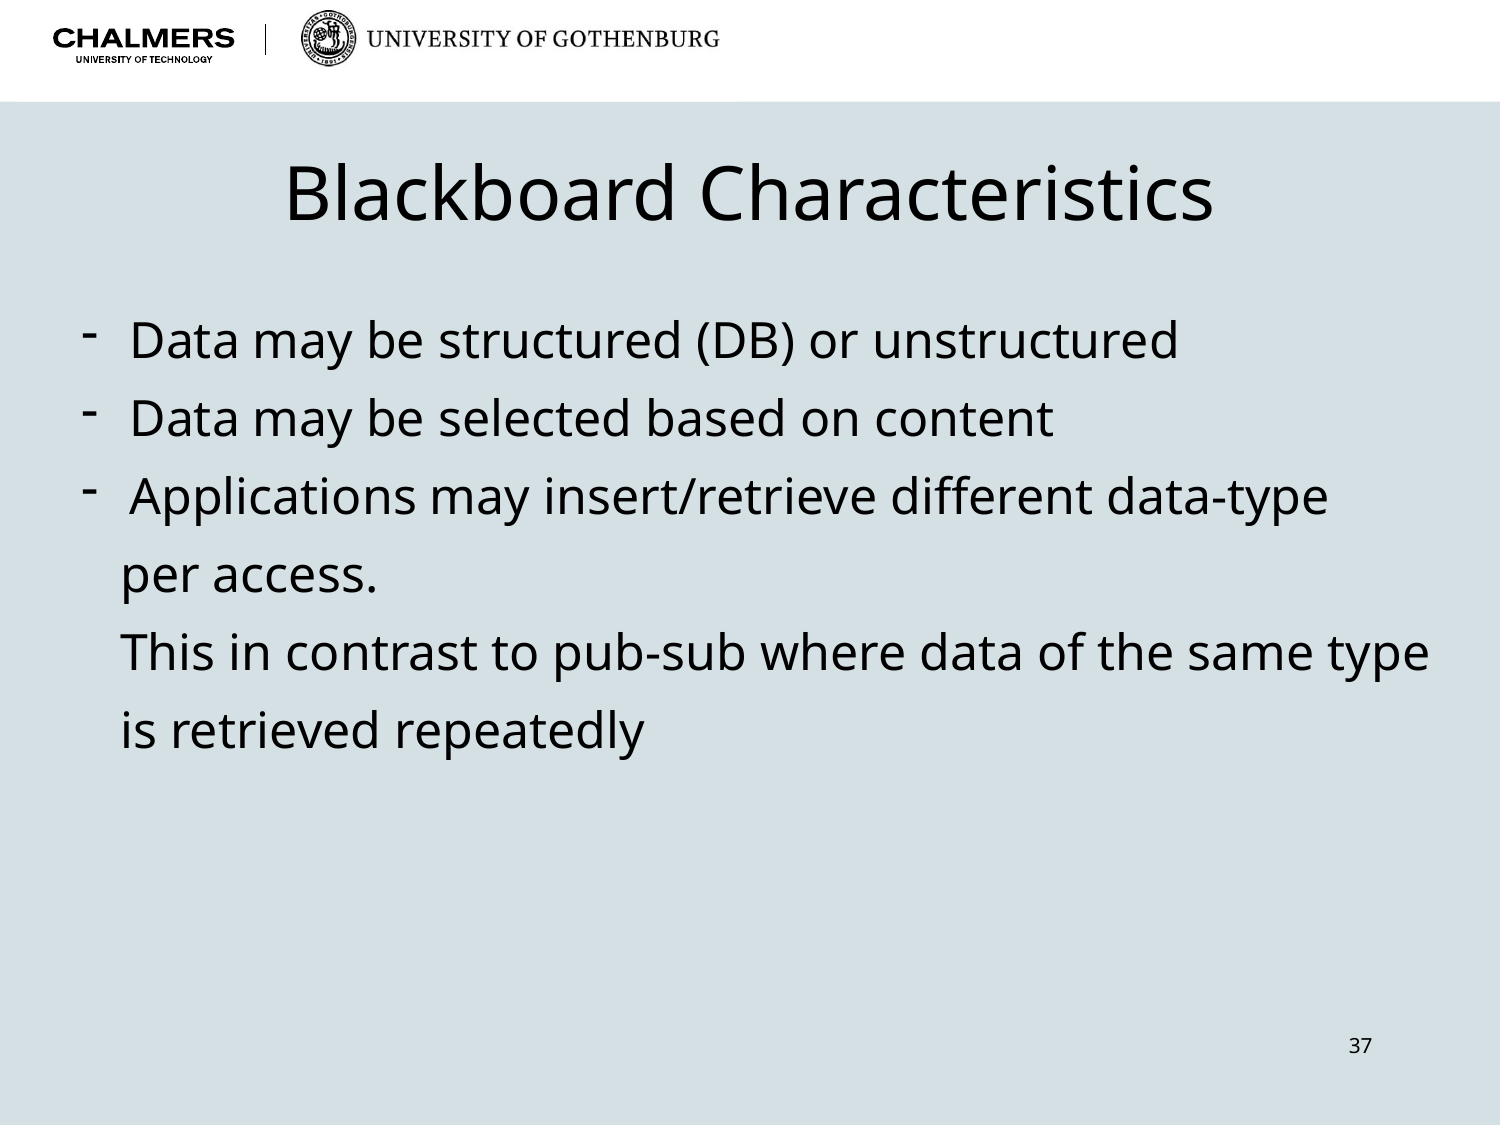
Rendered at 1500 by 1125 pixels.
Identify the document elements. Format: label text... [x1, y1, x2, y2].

slide_number 37 [1074, 1025, 1388, 1100]
picture [0, 0, 720, 96]
text_box Data may be structured (DB) or unstructured Data may be selected based on content Applications may insert/retrieve different data-type per access. This in contrast to pub-sub where data of the same type is retrieved repeatedly [66, 282, 1446, 766]
picture [64, 31, 1500, 119]
title Blackboard Characteristics [112, 113, 1388, 268]
